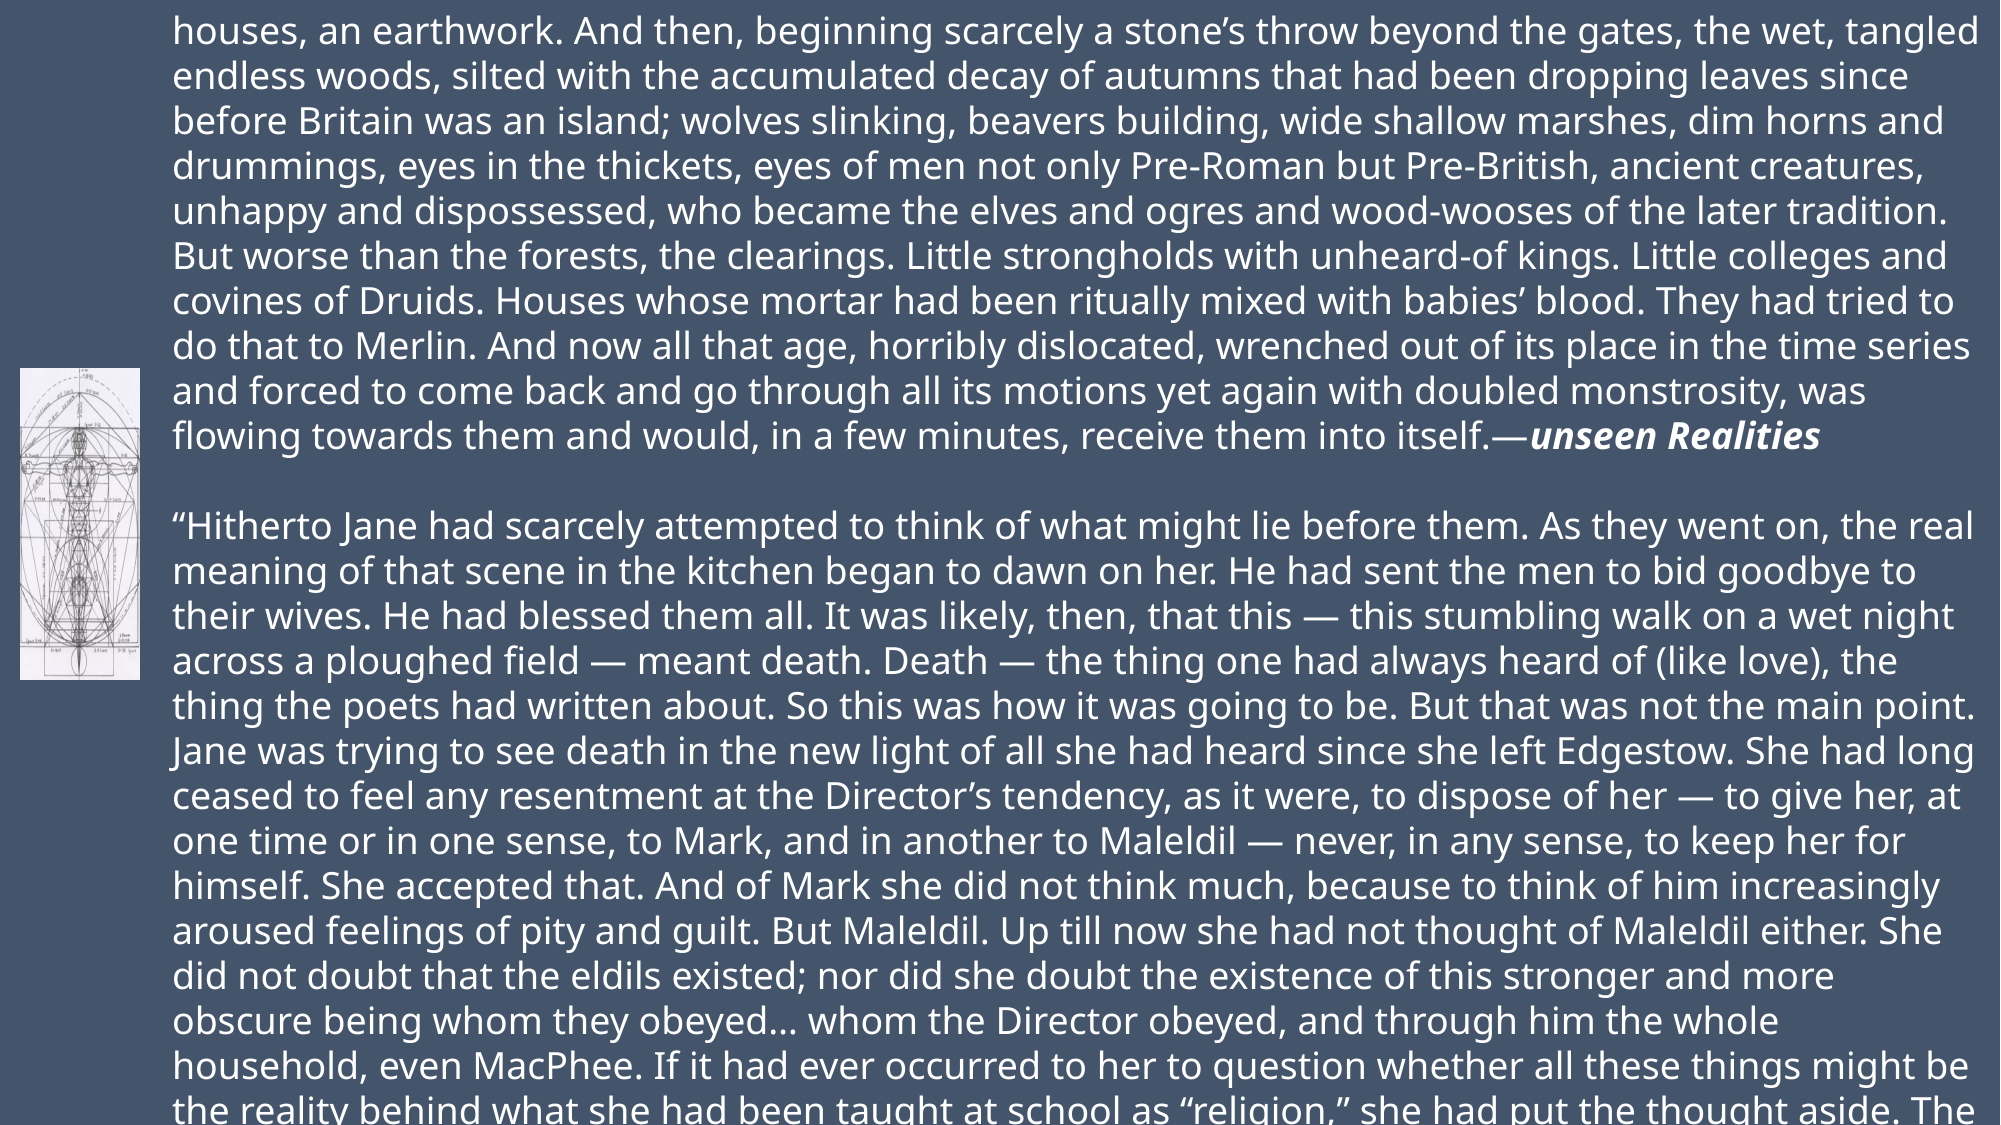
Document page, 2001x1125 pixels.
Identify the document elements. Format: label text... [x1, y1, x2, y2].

picture [20, 368, 140, 680]
text_box houses, an earthwork. And then, beginning scarcely a stone’s throw beyond the gates, the wet, tangled endless woods, silted with the accumulated decay of autumns that had been dropping leaves since before Britain was an island; wolves slinking, beavers building, wide shallow marshes, dim horns and drummings, eyes in the thickets, eyes of men not only Pre-Roman but Pre-British, ancient creatures, unhappy and dispossessed, who became the elves and ogres and wood-wooses of the later tradition. But worse than the forests, the clearings. Little strongholds with unheard-of kings. Little colleges and covines of Druids. Houses whose mortar had been ritually mixed with babies’ blood. They had tried to do that to Merlin. And now all that age, horribly dislocated, wrenched out of its place in the time series and forced to come back and go through all its motions yet again with doubled monstrosity, was flowing towards them and would, in a few minutes, receive them into itself.—unseen Realities “Hitherto Jane had scarcely attempted to think of what might lie before them. As they went on, the real meaning of that scene in the kitchen began to dawn on her. He had sent the men to bid goodbye to their wives. He had blessed them all. It was likely, then, that this — this stumbling walk on a wet night across a ploughed field — meant death. Death — the thing one had always heard of (like love), the thing the poets had written about. So this was how it was going to be. But that was not the main point. Jane was trying to see death in the new light of all she had heard since she left Edgestow. She had long ceased to feel any resentment at the Director’s tendency, as it were, to dispose of her — to give her, at one time or in one sense, to Mark, and in another to Maleldil — never, in any sense, to keep her for himself. She accepted that. And of Mark she did not think much, because to think of him increasingly aroused feelings of pity and guilt. But Maleldil. Up till now she had not thought of Maleldil either. She did not doubt that the eldils existed; nor did she doubt the existence of this stronger and more obscure being whom they obeyed… whom the Director obeyed, and through him the whole household, even MacPhee. If it had ever occurred to her to question whether all these things might be the reality behind what she had been taught at school as “religion,” she had put the thought aside. The distance between these alarming and operative realities and the memory, say, of fat Mrs. Dimble saying her prayers, was too wide. The things belonged, for her, to different worlds. On the one hand, terror of dreams, rapture of obedience, the tingling light and sound from under the Director’s door, and the great struggle against an imminent danger; on the other, the smell of pews, horrible lithographs of [157, 0, 1998, 1125]
